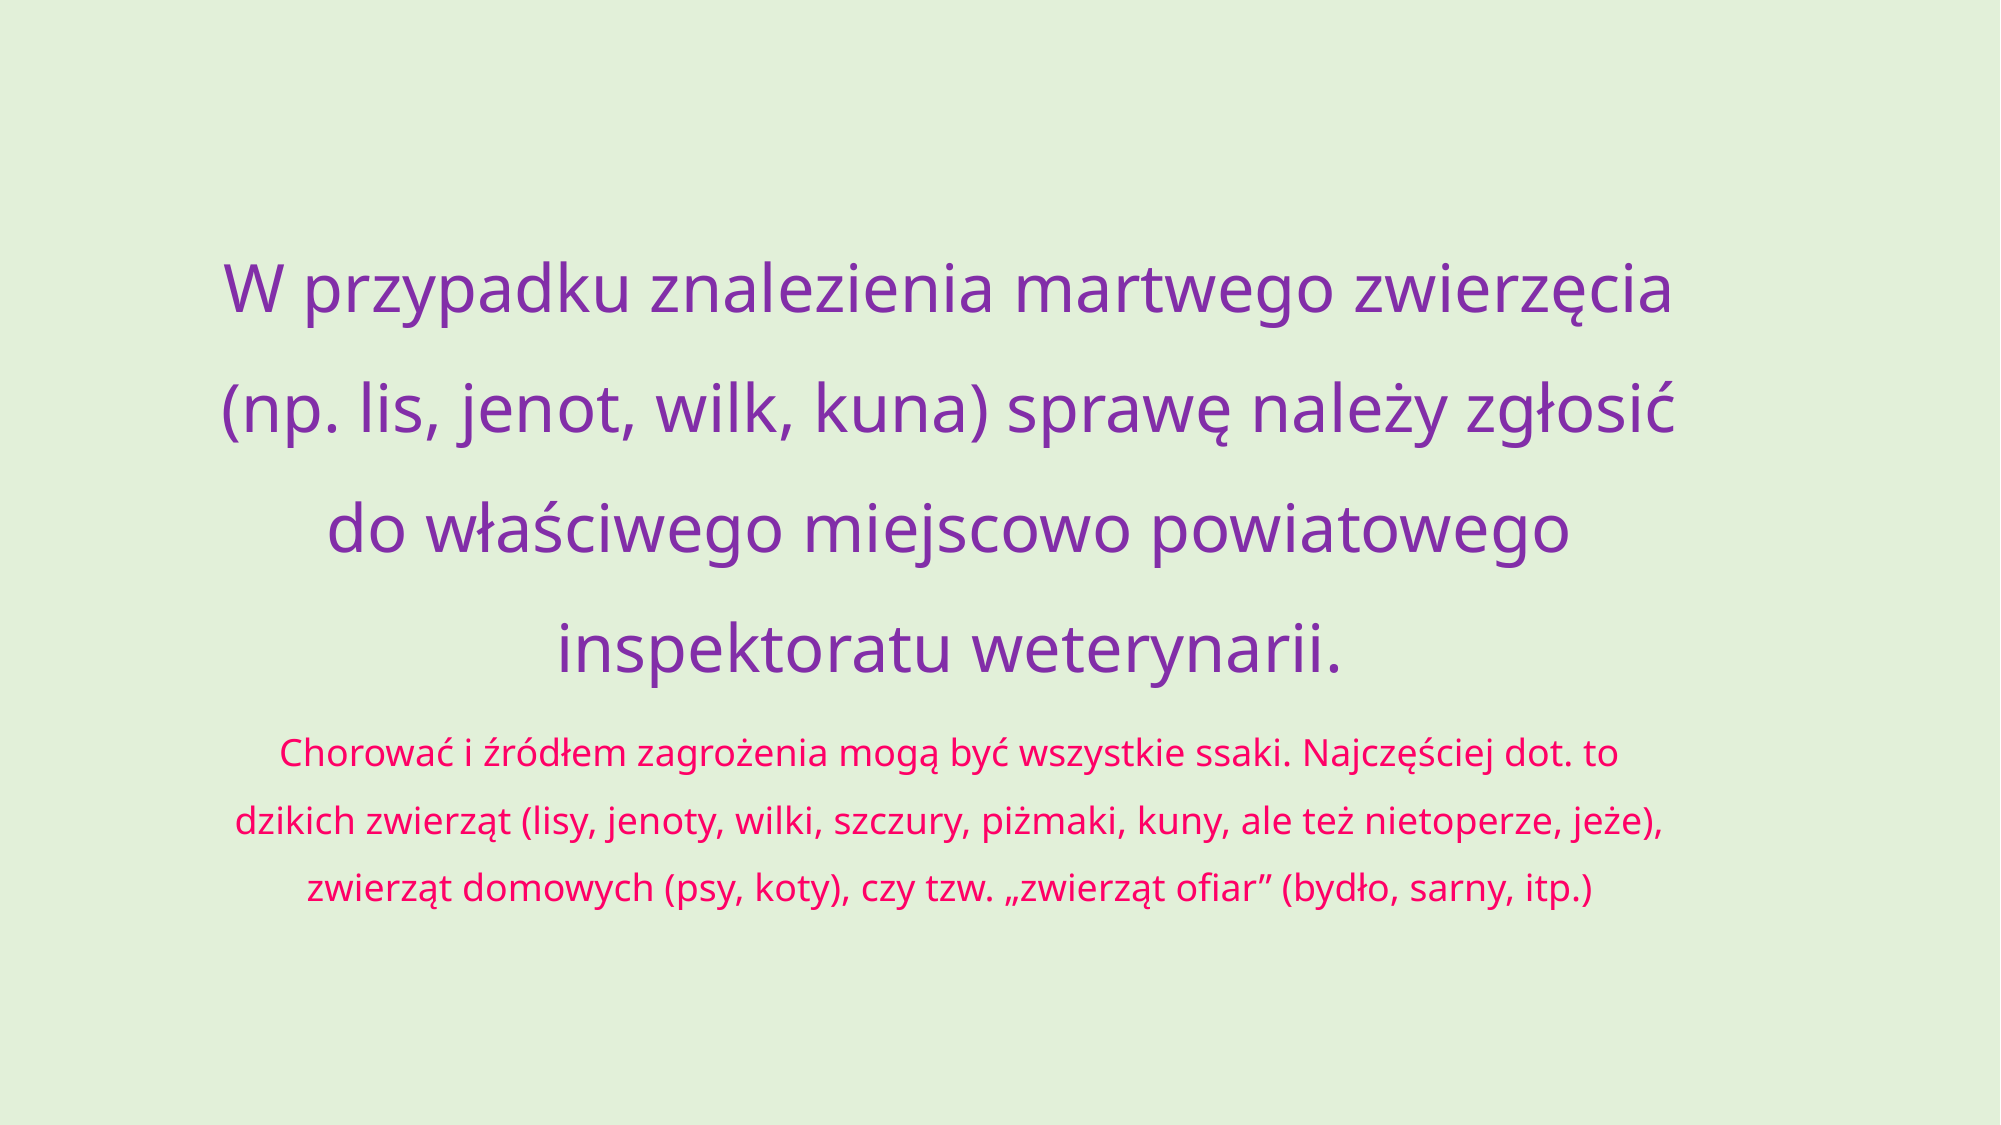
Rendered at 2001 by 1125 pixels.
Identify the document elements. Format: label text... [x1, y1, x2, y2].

subtitle W przypadku znalezienia martwego zwierzęcia (np. lis, jenot, wilk, kuna) sprawę należy zgłosić do właściwego miejscowo powiatowego inspektoratu weterynarii. Chorować i źródłem zagrożenia mogą być wszystkie ssaki. Najczęściej dot. to dzikich zwierząt (lisy, jenoty, wilki, szczury, piżmaki, kuny, ale też nietoperze, jeże), zwierząt domowych (psy, koty), czy tzw. „zwierząt ofiar” (bydło, sarny, itp.) [163, 198, 1737, 966]
